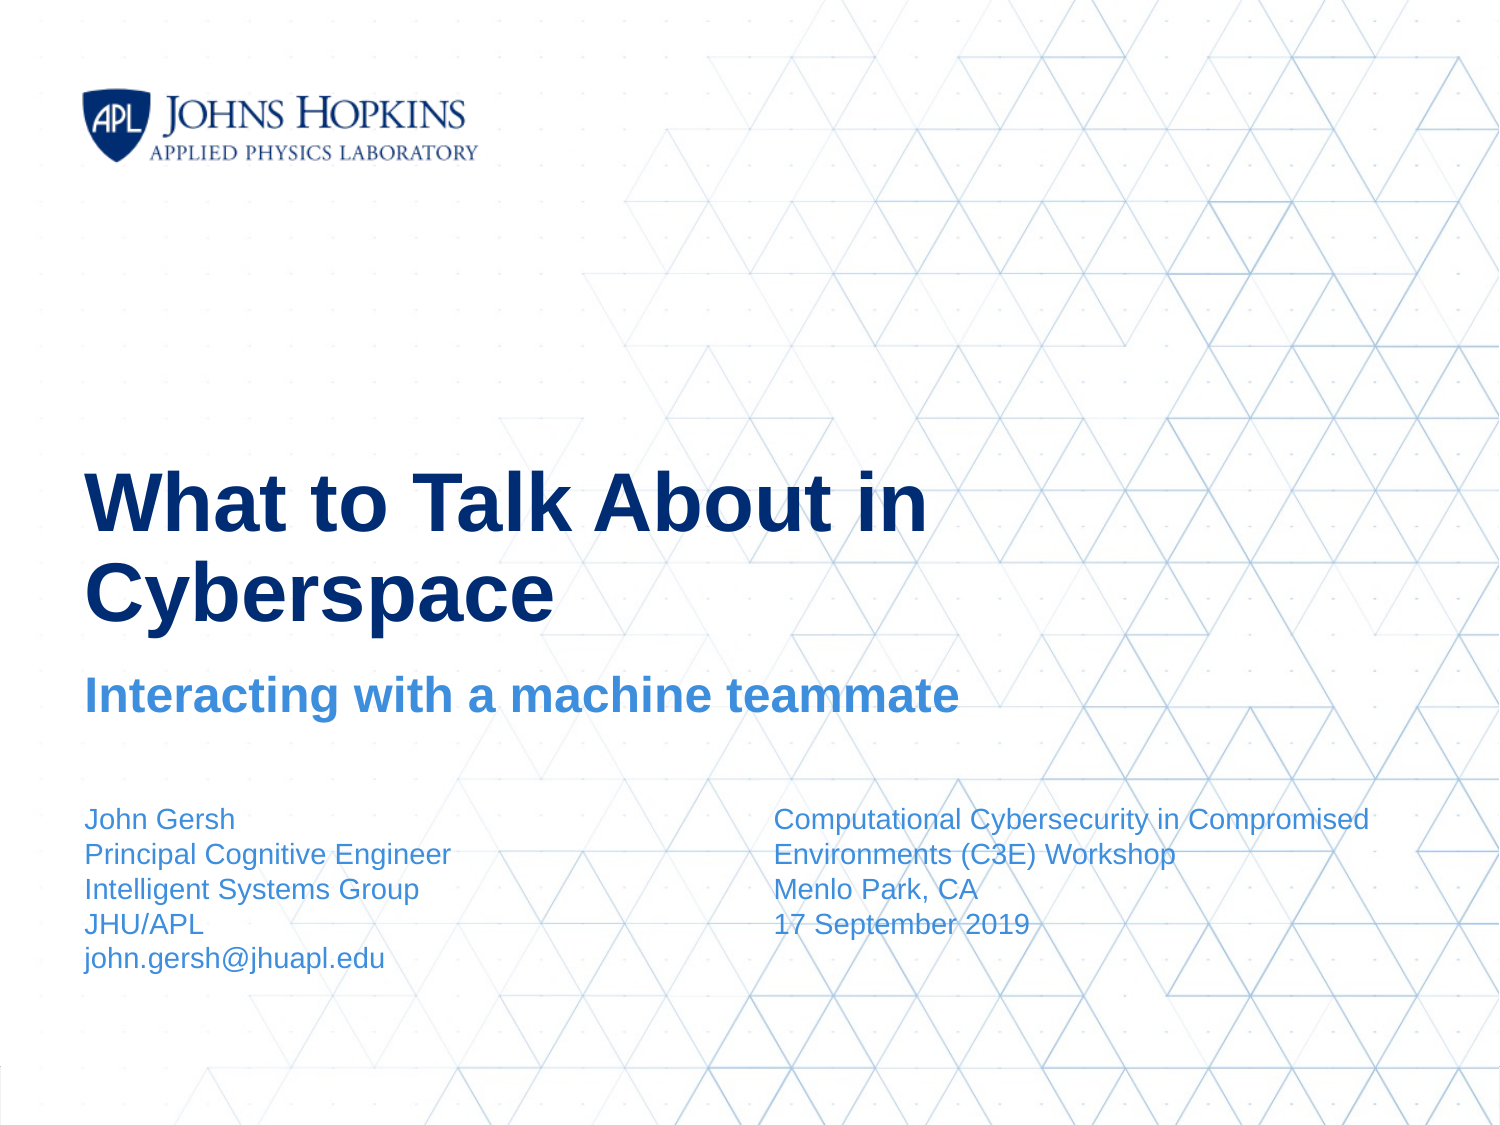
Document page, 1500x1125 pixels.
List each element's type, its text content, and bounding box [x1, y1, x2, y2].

title What to Talk About in Cyberspace [84, 381, 1210, 640]
picture [1, 0, 1499, 1125]
subtitle Interacting with a machine teammate [84, 662, 1210, 800]
text_box Computational Cybersecurity in Compromised Environments (C3E) Workshop Menlo Park, CA 17 September 2019 [773, 799, 1439, 1013]
list John Gersh Principal Cognitive Engineer Intelligent Systems Group JHU/APL john.gersh@jhuapl.edu [84, 800, 750, 1013]
